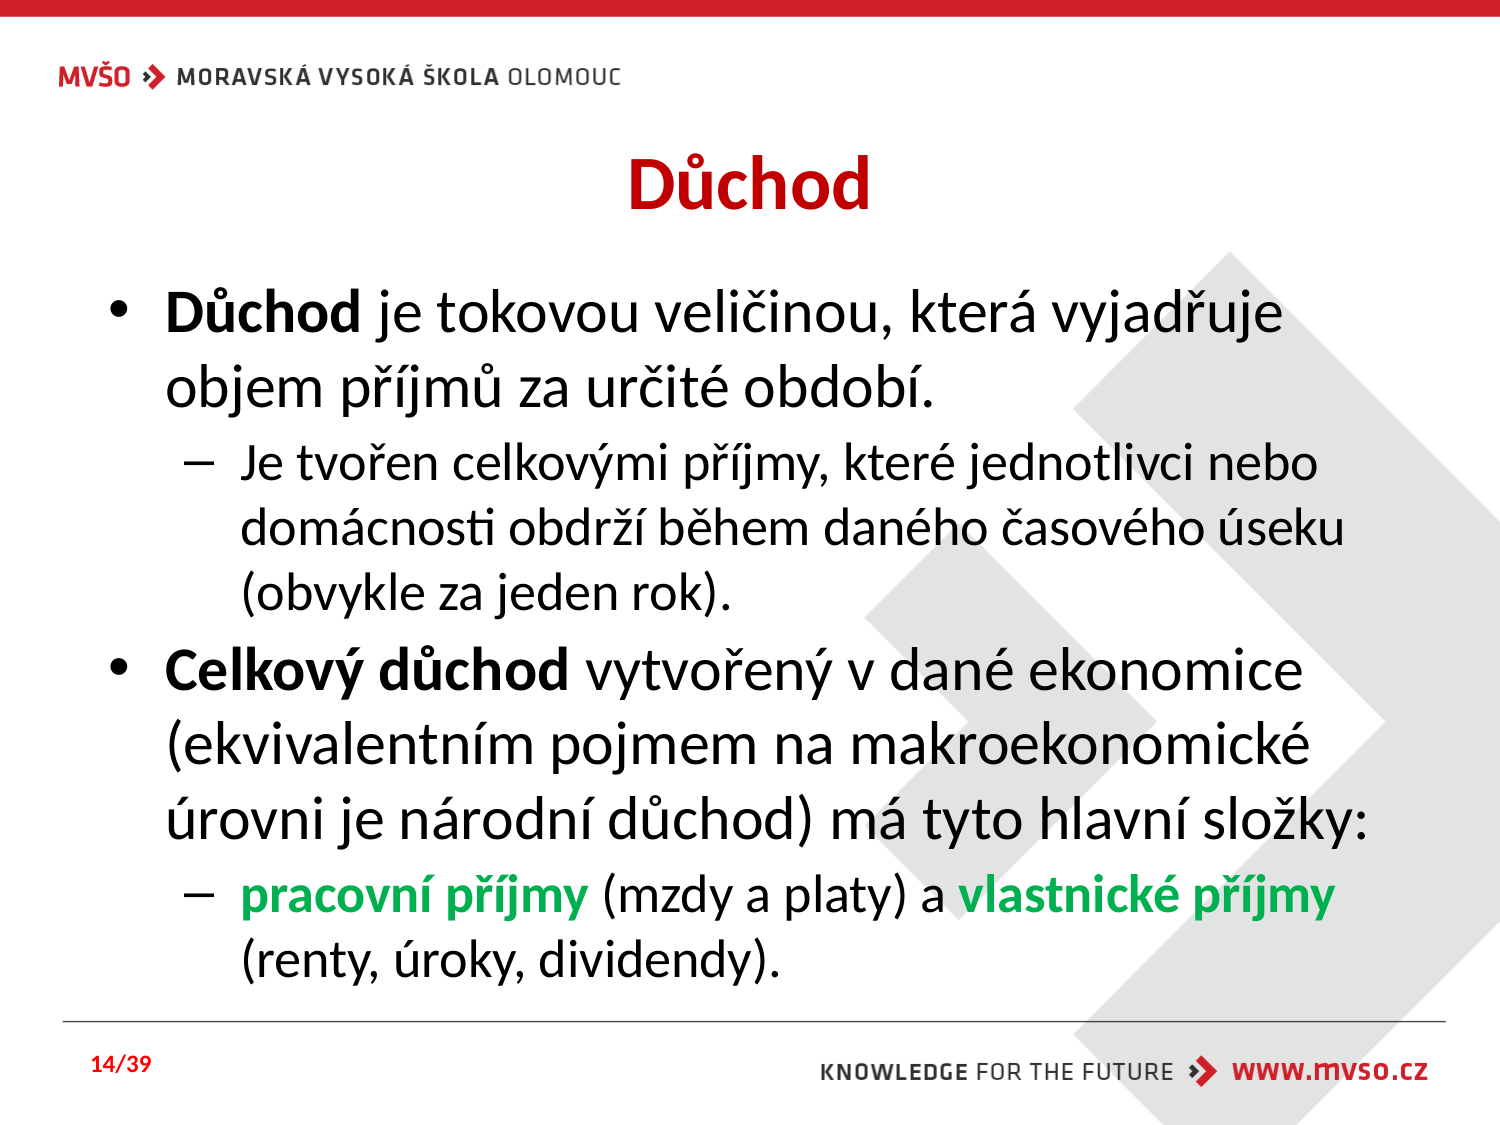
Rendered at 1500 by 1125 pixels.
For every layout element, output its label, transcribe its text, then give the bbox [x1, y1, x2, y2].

title Důchod [75, 124, 1425, 233]
list Důchod je tokovou veličinou, která vyjadřuje objem příjmů za určité období. Je tvořen celkovými příjmy, které jednotlivci nebo domácnosti obdrží během daného časového úseku (obvykle za jeden rok). Celkový důchod vytvořený v dané ekonomice (ekvivalentním pojmem na makroekonomické úrovni je národní důchod) má tyto hlavní složky: pracovní příjmy (mzdy a platy) a vlastnické příjmy (renty, úroky, dividendy). [75, 263, 1425, 1005]
text_box 14/39 [74, 1040, 213, 1085]
picture [0, 0, 1500, 1125]
